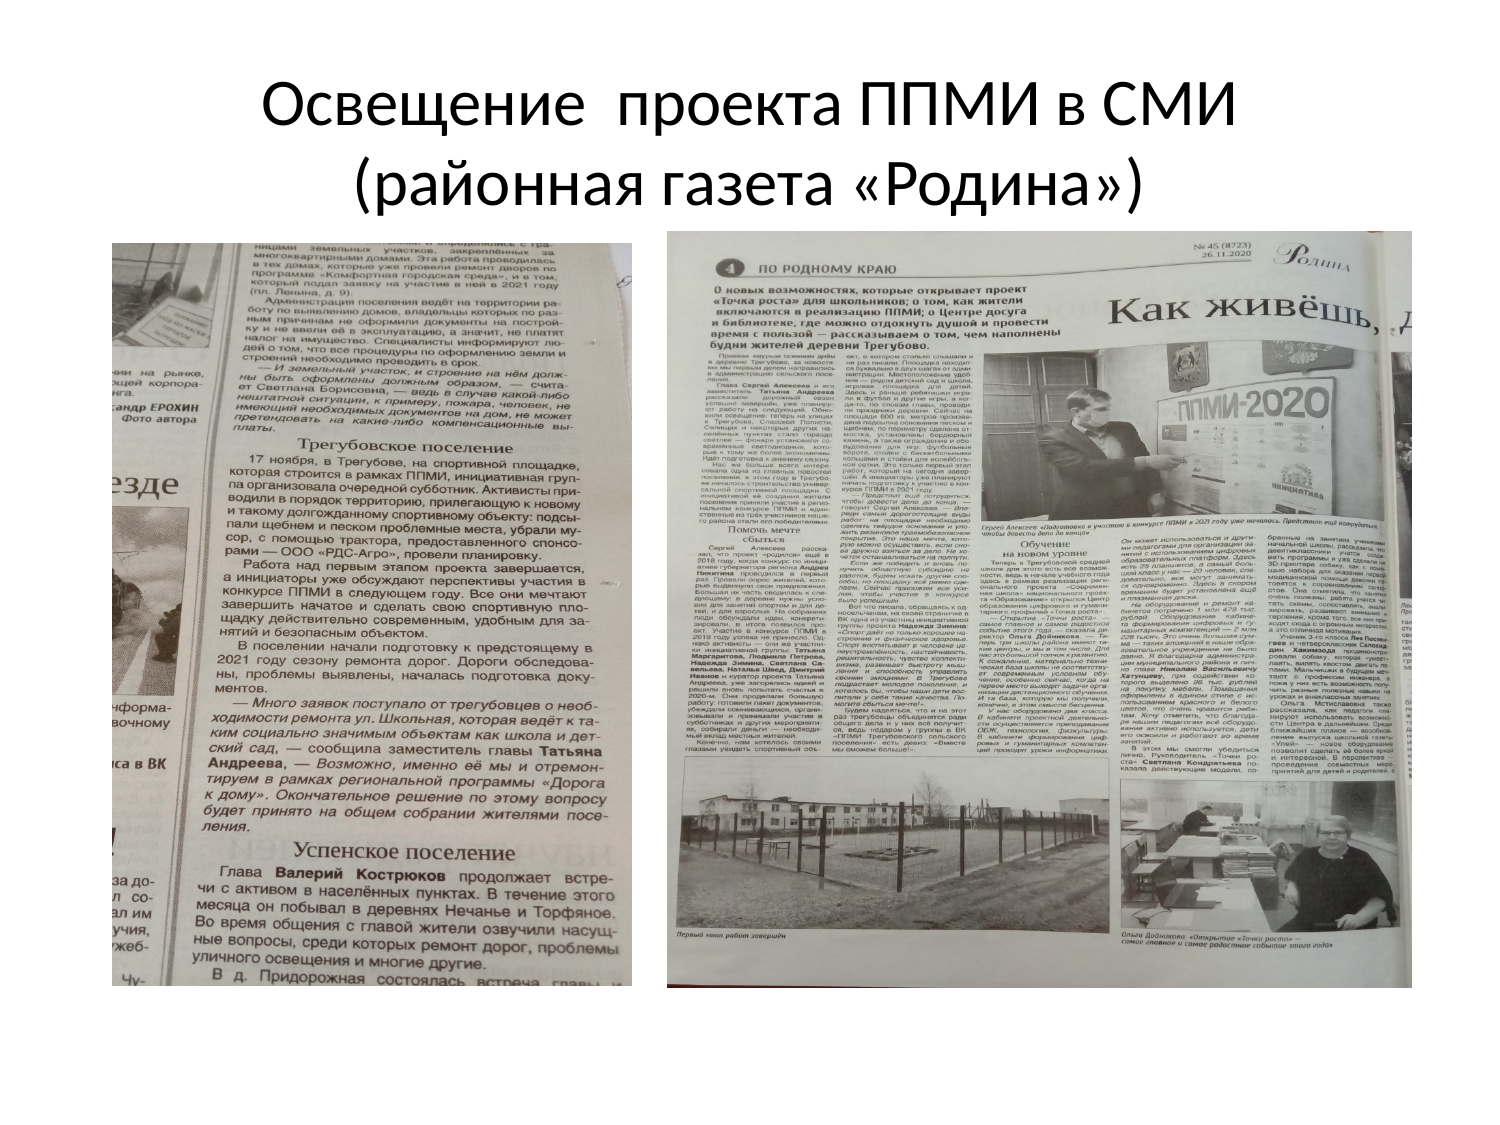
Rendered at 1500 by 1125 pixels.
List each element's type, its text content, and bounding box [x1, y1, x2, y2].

title Освещение проекта ППМИ в СМИ (районная газета «Родина») [74, 44, 1426, 233]
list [111, 243, 633, 987]
picture [667, 231, 1412, 988]
